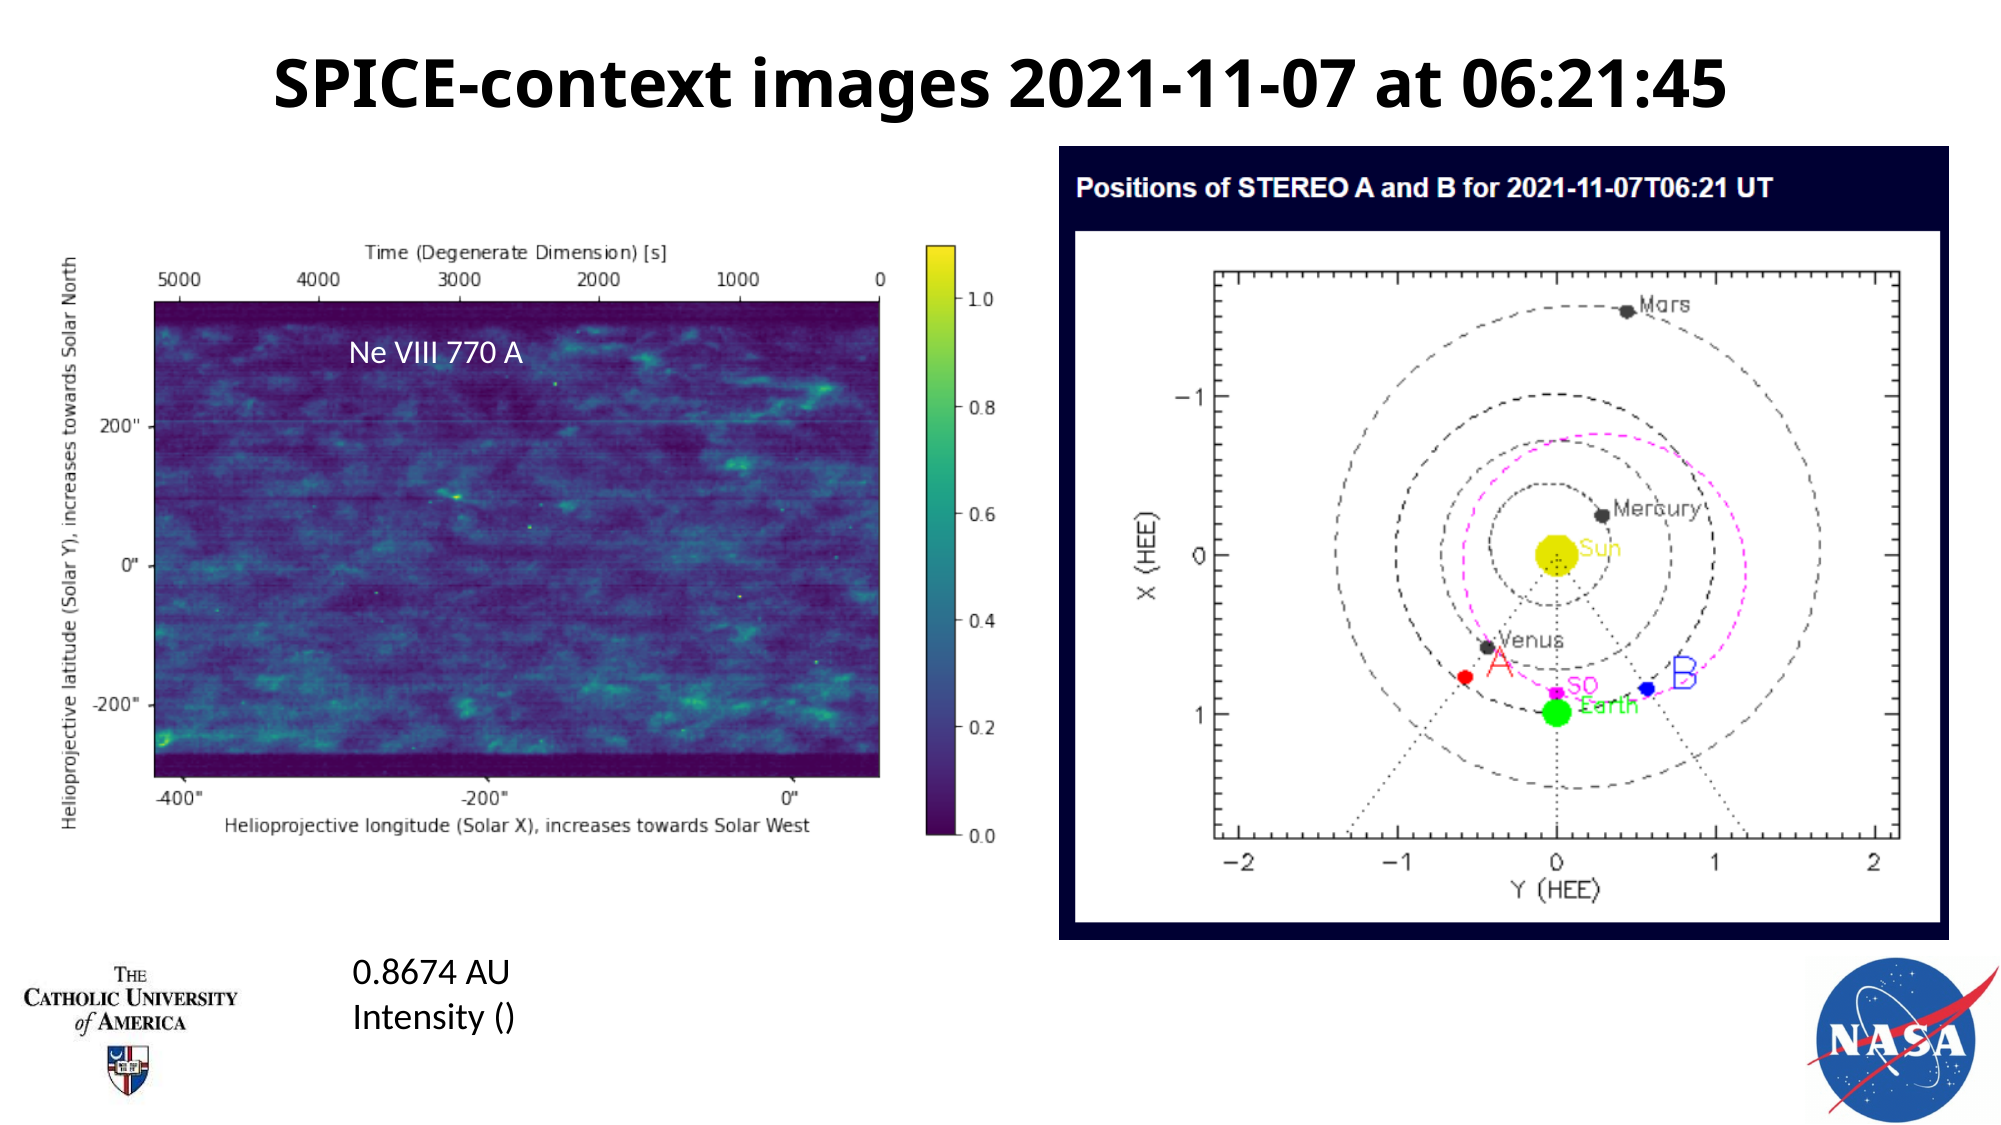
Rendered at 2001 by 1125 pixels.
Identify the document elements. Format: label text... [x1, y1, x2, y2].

picture [20, 926, 242, 1124]
text_box SPICE-context images 2021-11-07 at 06:21:45 [172, 33, 1832, 129]
picture [51, 229, 1009, 858]
picture [1805, 956, 2000, 1124]
picture [1059, 146, 1949, 941]
